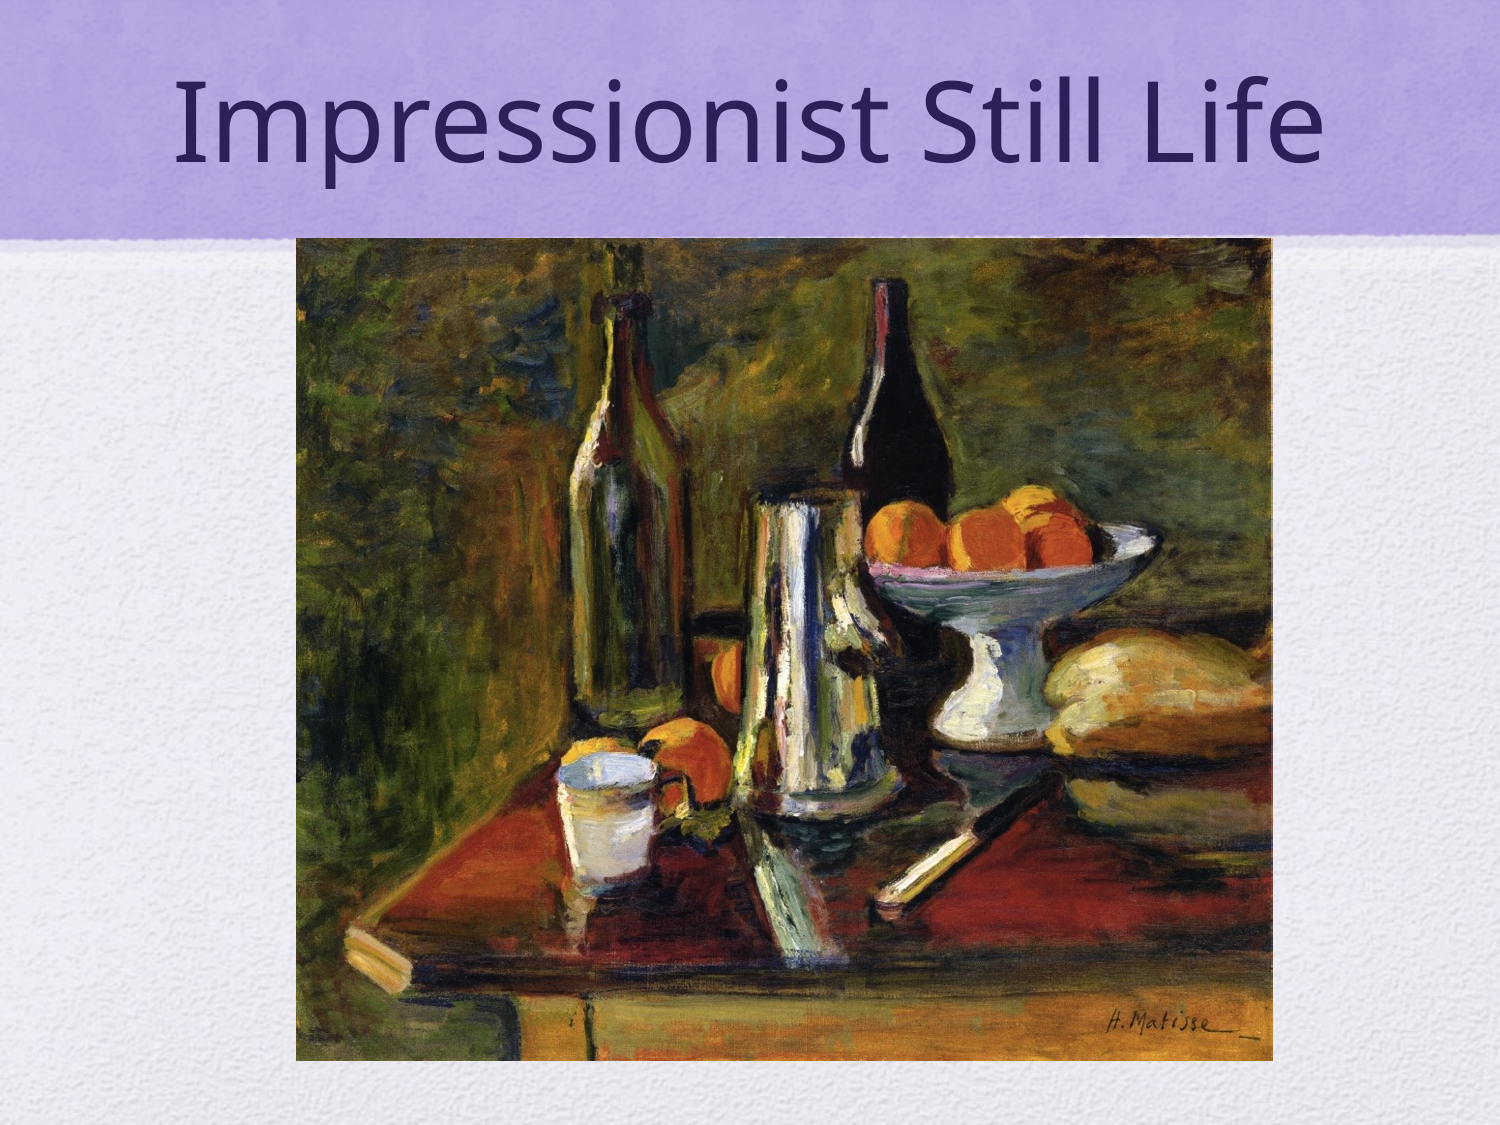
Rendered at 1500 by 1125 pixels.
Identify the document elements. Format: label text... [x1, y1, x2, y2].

picture [0, 225, 1500, 1125]
title Impressionist Still Life [129, 6, 1372, 239]
